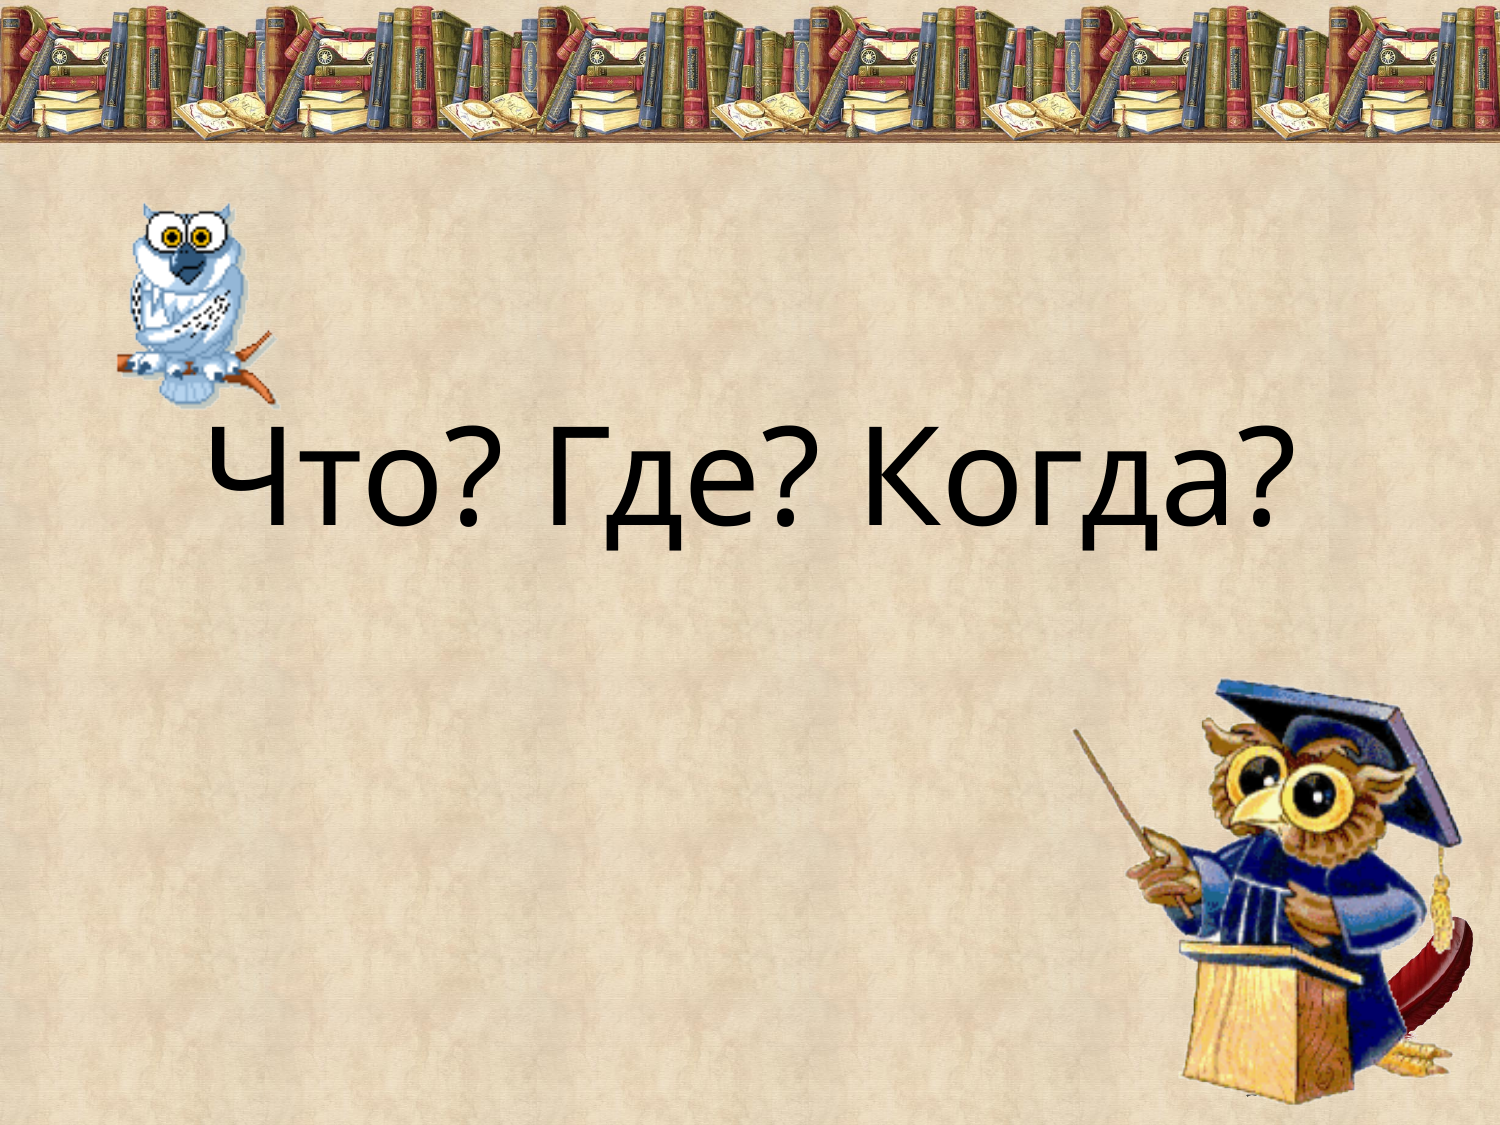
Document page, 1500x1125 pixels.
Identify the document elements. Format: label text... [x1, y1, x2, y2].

title Что? Где? Когда? [112, 349, 1388, 591]
picture [0, 0, 1500, 1125]
